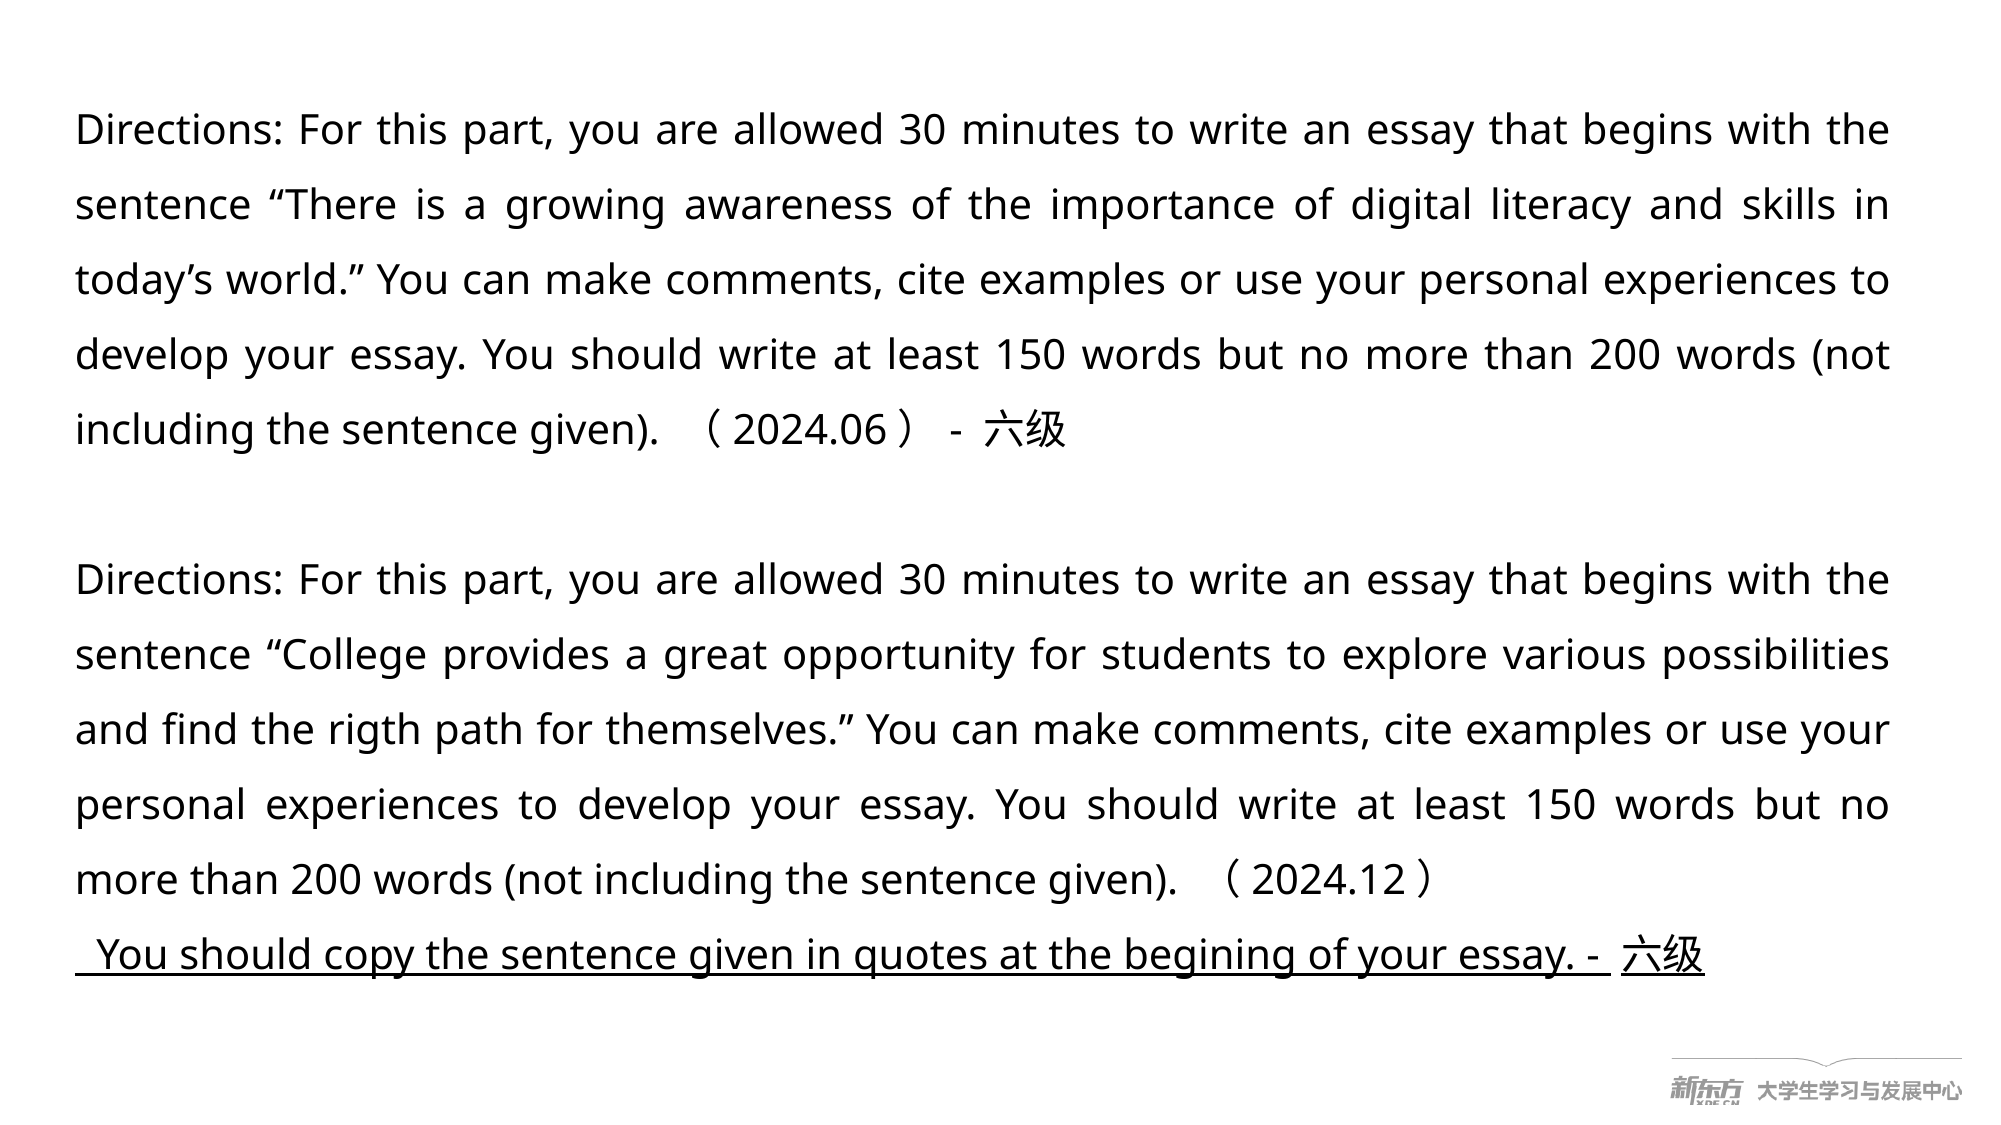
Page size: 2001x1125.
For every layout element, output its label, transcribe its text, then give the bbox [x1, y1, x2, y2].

text_box Directions: For this part, you are allowed 30 minutes to write an essay that begins with the sentence “There is a growing awareness of the importance of digital literacy and skills in today’s world.” You can make comments, cite examples or use your personal experiences to develop your essay. You should write at least 150 words but no more than 200 words (not including the sentence given). （2024.06）- 六级 Directions: For this part, you are allowed 30 minutes to write an essay that begins with the sentence “College provides a great opportunity for students to explore various possibilities and find the rigth path for themselves.” You can make comments, cite examples or use your personal experiences to develop your essay. You should write at least 150 words but no more than 200 words (not including the sentence given). （2024.12） You should copy the sentence given in quotes at the begining of your essay. - 六级 [60, 70, 1907, 986]
